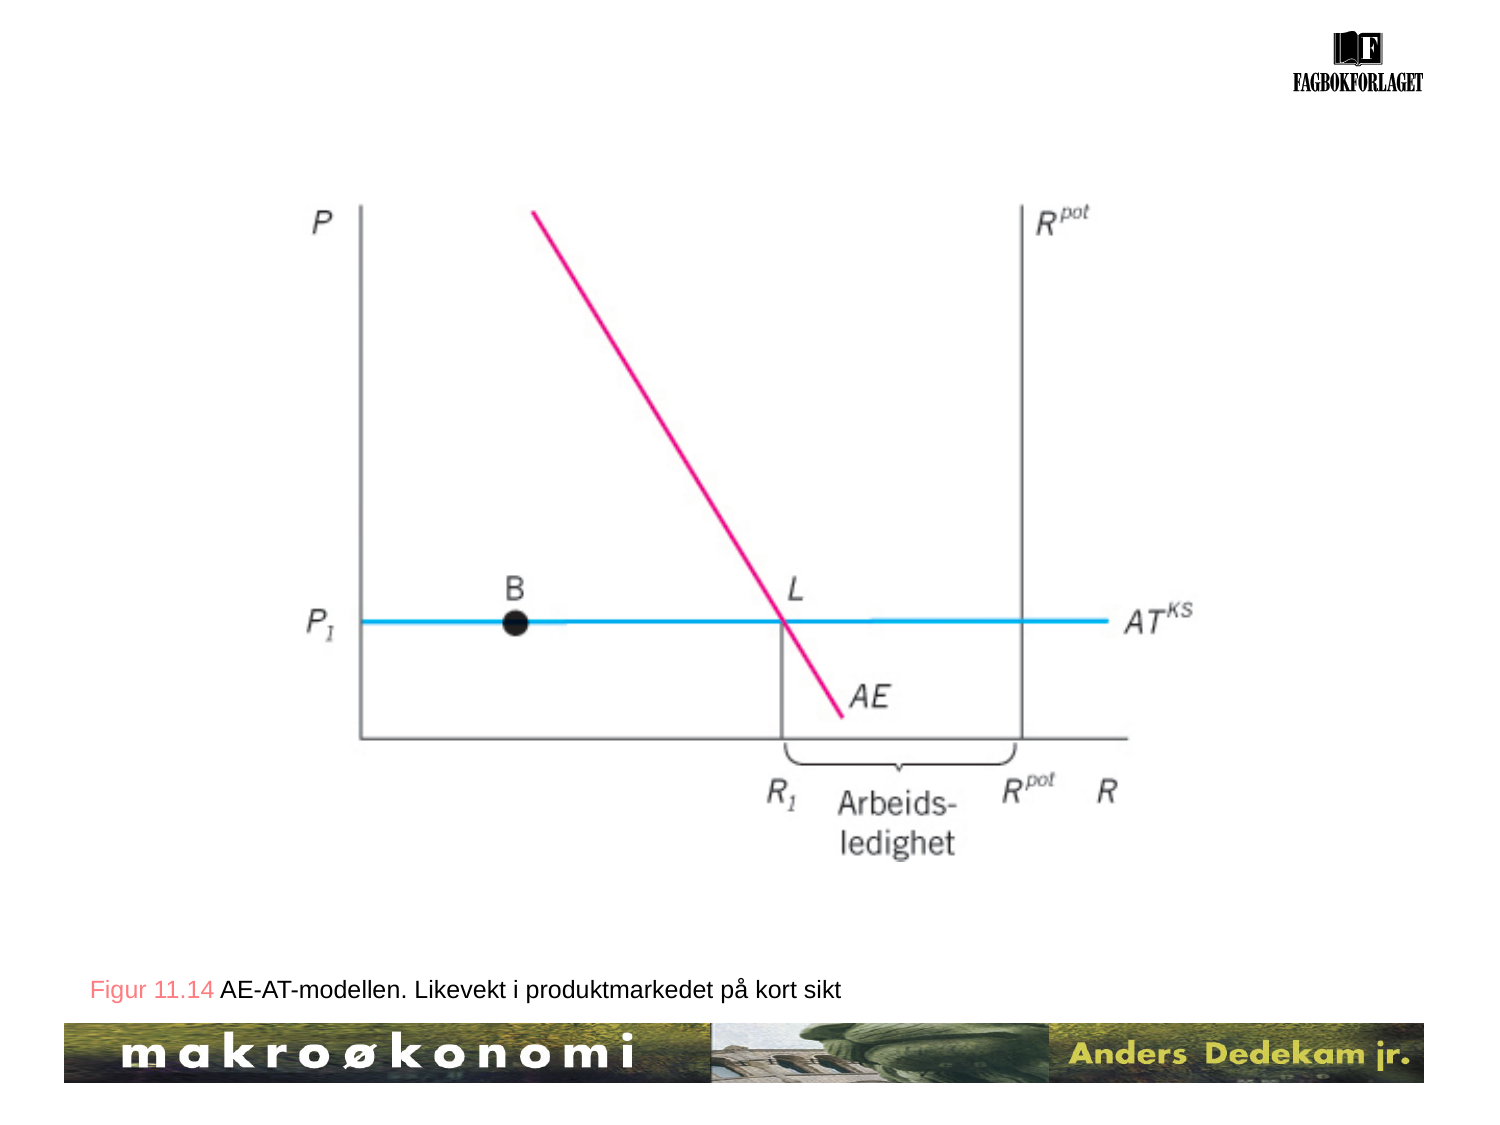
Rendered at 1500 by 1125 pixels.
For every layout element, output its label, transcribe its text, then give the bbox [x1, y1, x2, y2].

picture [64, 1023, 1424, 1083]
text_box Figur 11.14 AE-AT-modellen. Likevekt i produktmarkedet på kort sikt [75, 966, 858, 1012]
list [301, 188, 1199, 862]
